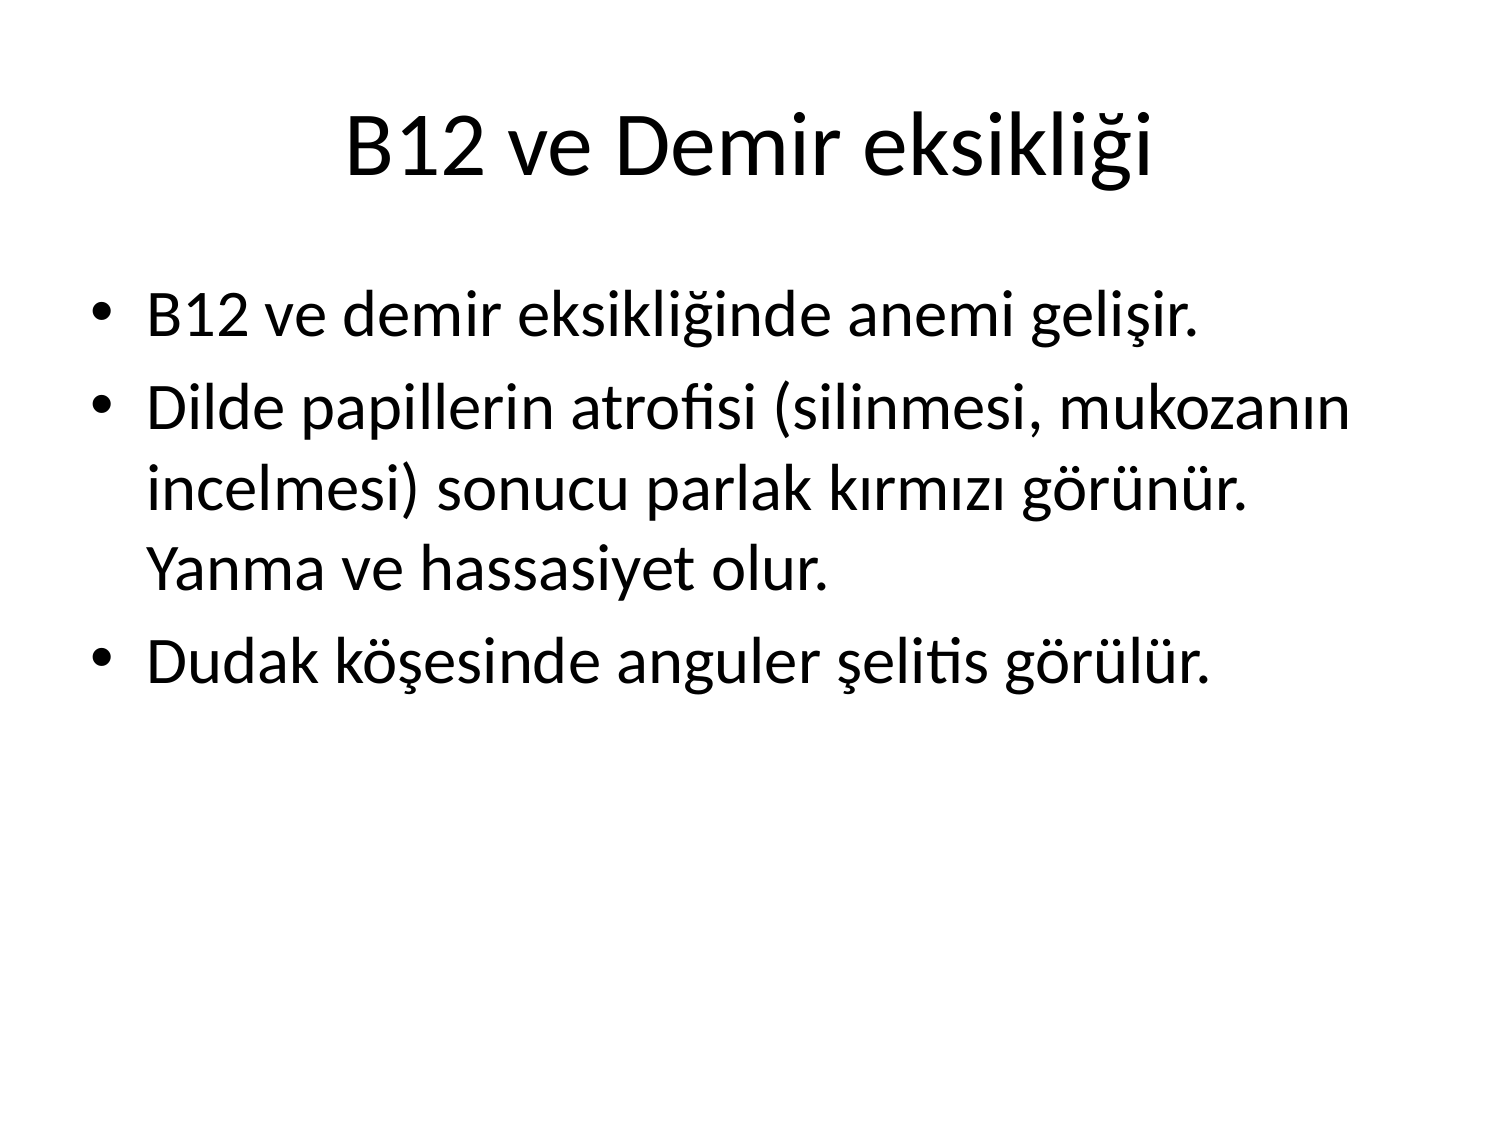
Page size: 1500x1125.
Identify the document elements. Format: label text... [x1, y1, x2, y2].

title B12 ve Demir eksikliği [75, 45, 1425, 233]
list B12 ve demir eksikliğinde anemi gelişir. Dilde papillerin atrofisi (silinmesi, mukozanın incelmesi) sonucu parlak kırmızı görünür. Yanma ve hassasiyet olur. Dudak köşesinde anguler şelitis görülür. [75, 262, 1425, 1005]
